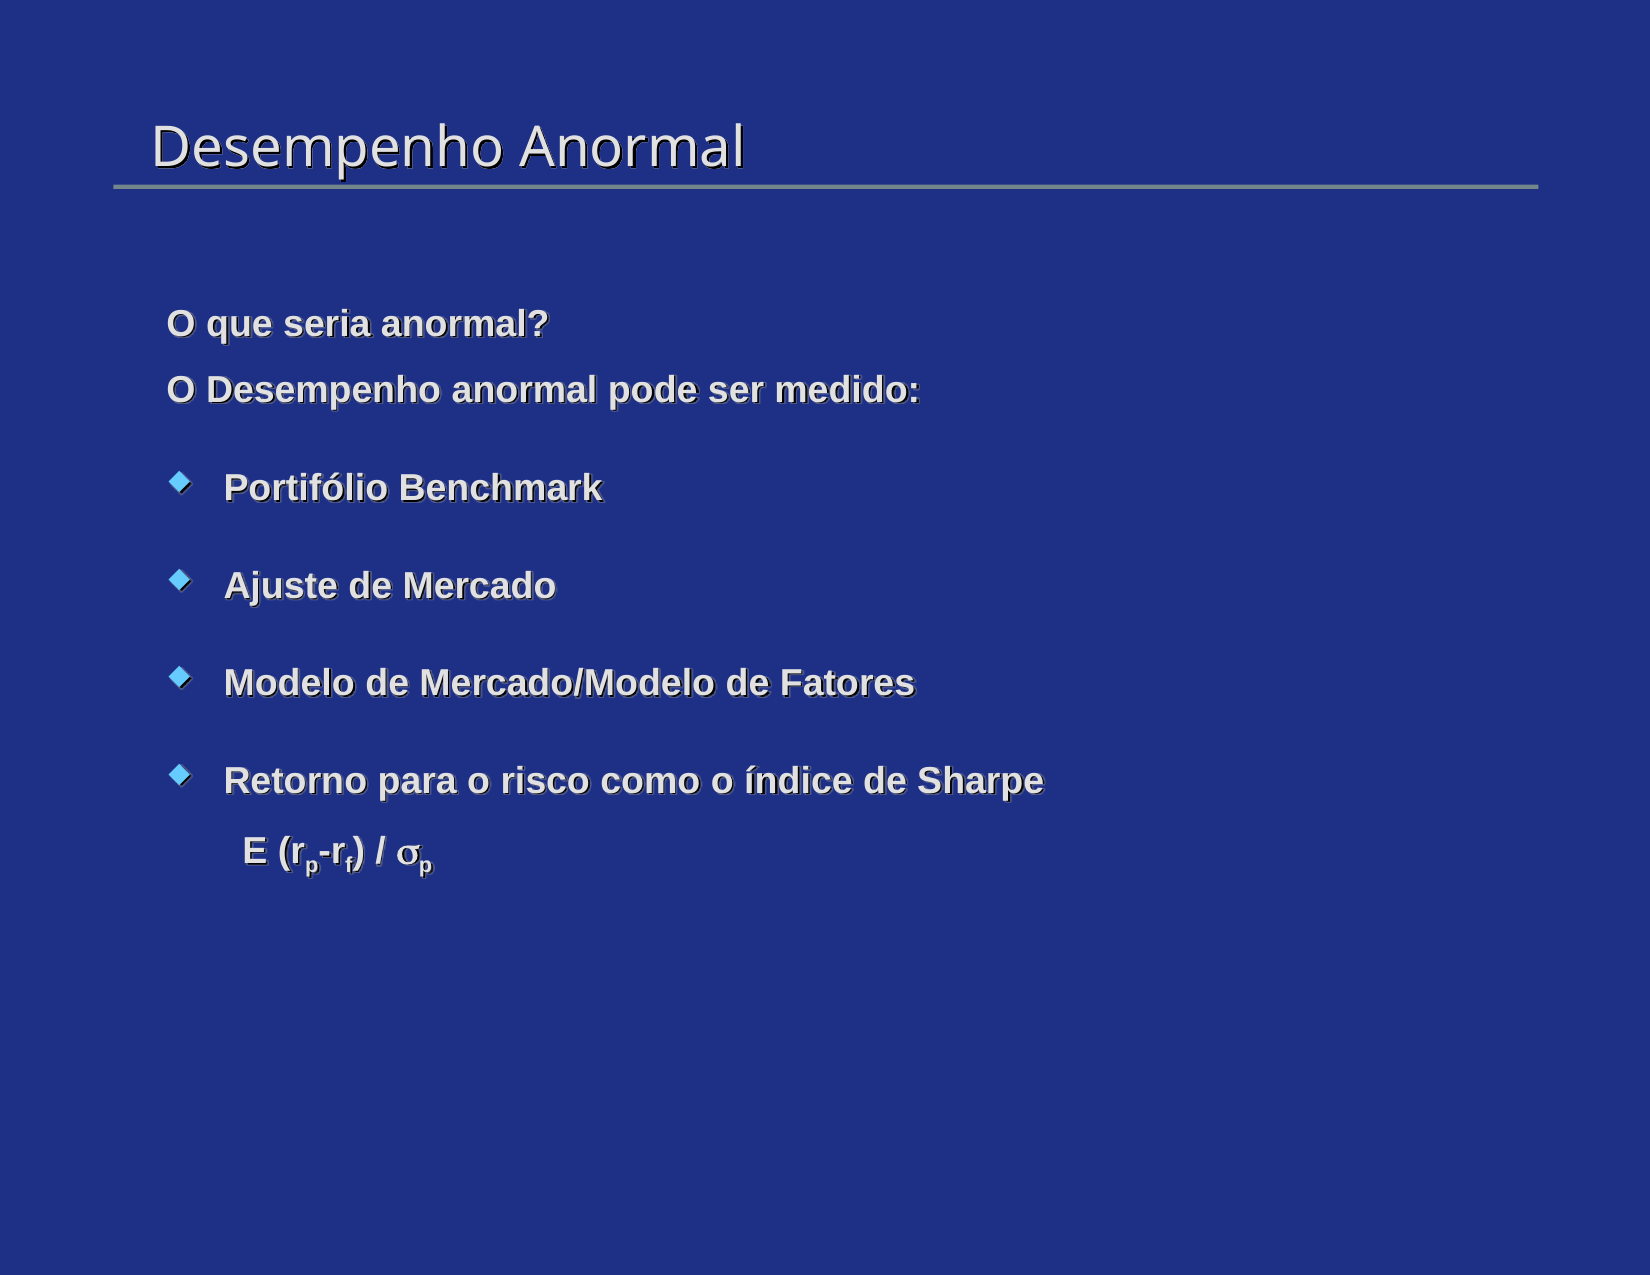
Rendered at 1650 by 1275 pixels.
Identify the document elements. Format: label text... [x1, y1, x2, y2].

list O que seria anormal? O Desempenho anormal pode ser medido: Portifólio Benchmark Ajuste de Mercado Modelo de Mercado/Modelo de Fatores Retorno para o risco como o índice de Sharpe E (rp-rf) / p [149, 297, 1501, 1127]
title Desempenho Anormal [150, 51, 1501, 187]
